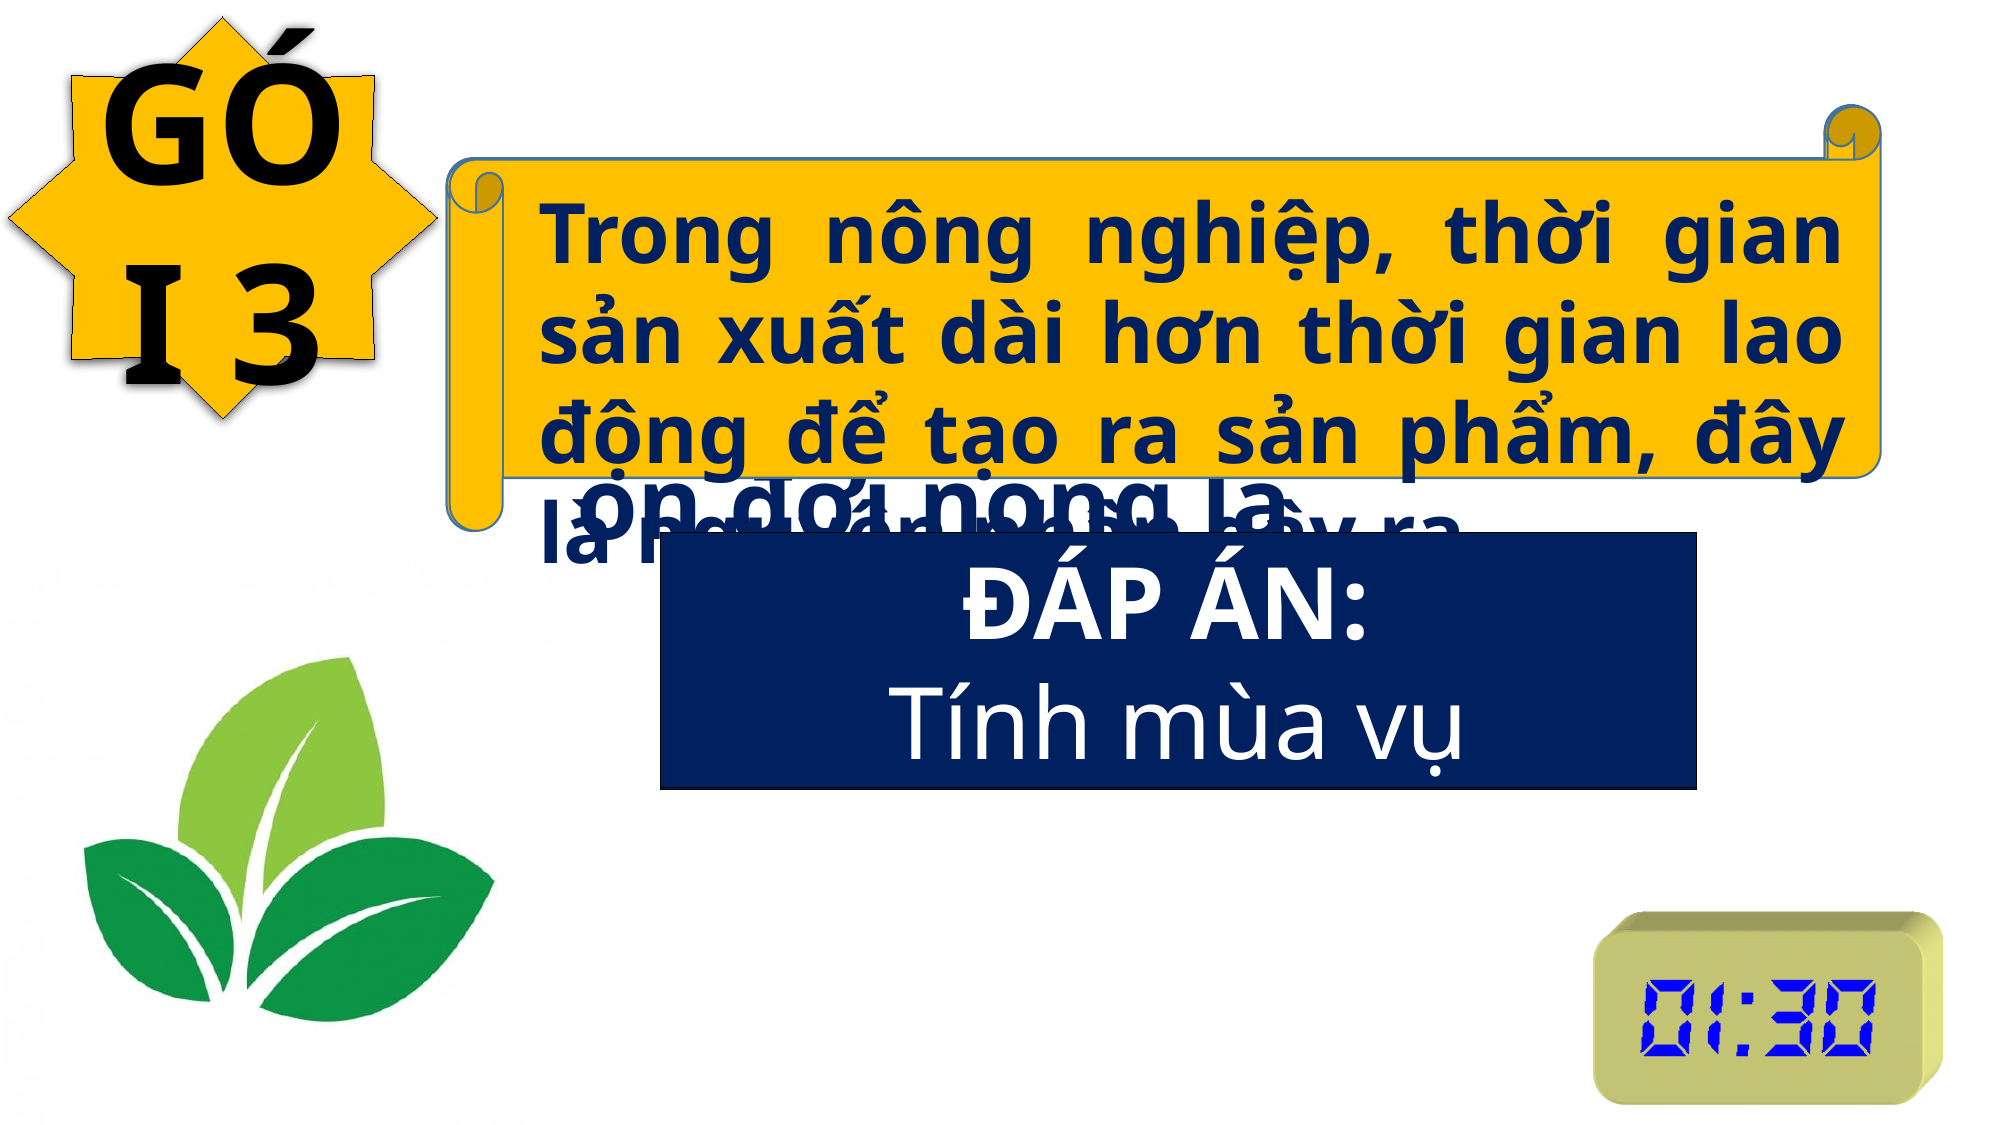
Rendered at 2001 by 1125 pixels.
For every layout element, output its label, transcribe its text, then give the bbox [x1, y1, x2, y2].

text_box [446, 106, 1878, 532]
text_box ĐÁP ÁN: Tính mùa vụ [660, 532, 1697, 788]
picture [3, 553, 575, 1125]
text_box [449, 106, 1881, 531]
text_box GÓI 3 [8, 16, 438, 419]
picture [1592, 911, 1943, 1105]
